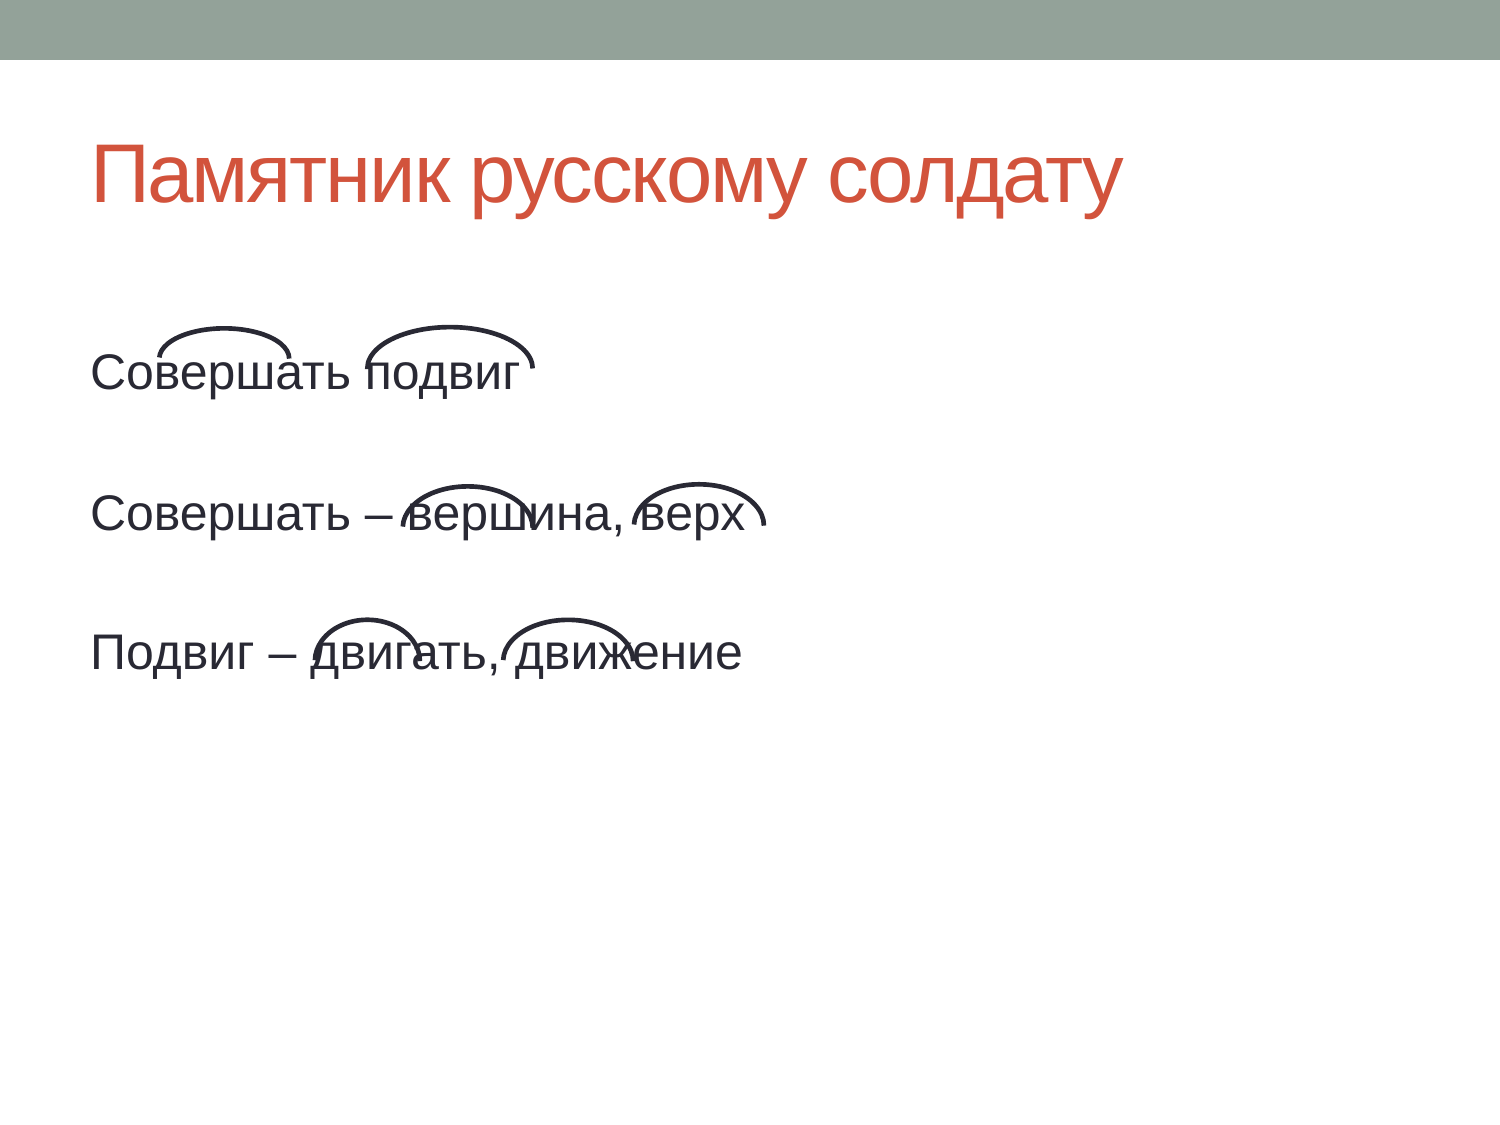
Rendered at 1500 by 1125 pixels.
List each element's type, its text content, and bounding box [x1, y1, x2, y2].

text_box [314, 619, 421, 662]
text_box [158, 327, 290, 359]
text_box [502, 619, 634, 662]
text_box [366, 326, 534, 370]
text_box [402, 485, 534, 528]
text_box [633, 483, 765, 526]
title Памятник русскому солдату [75, 87, 1425, 250]
list Совершать подвиг Совершать – вершина, верх Подвиг – двигать, движение [75, 262, 1425, 1063]
